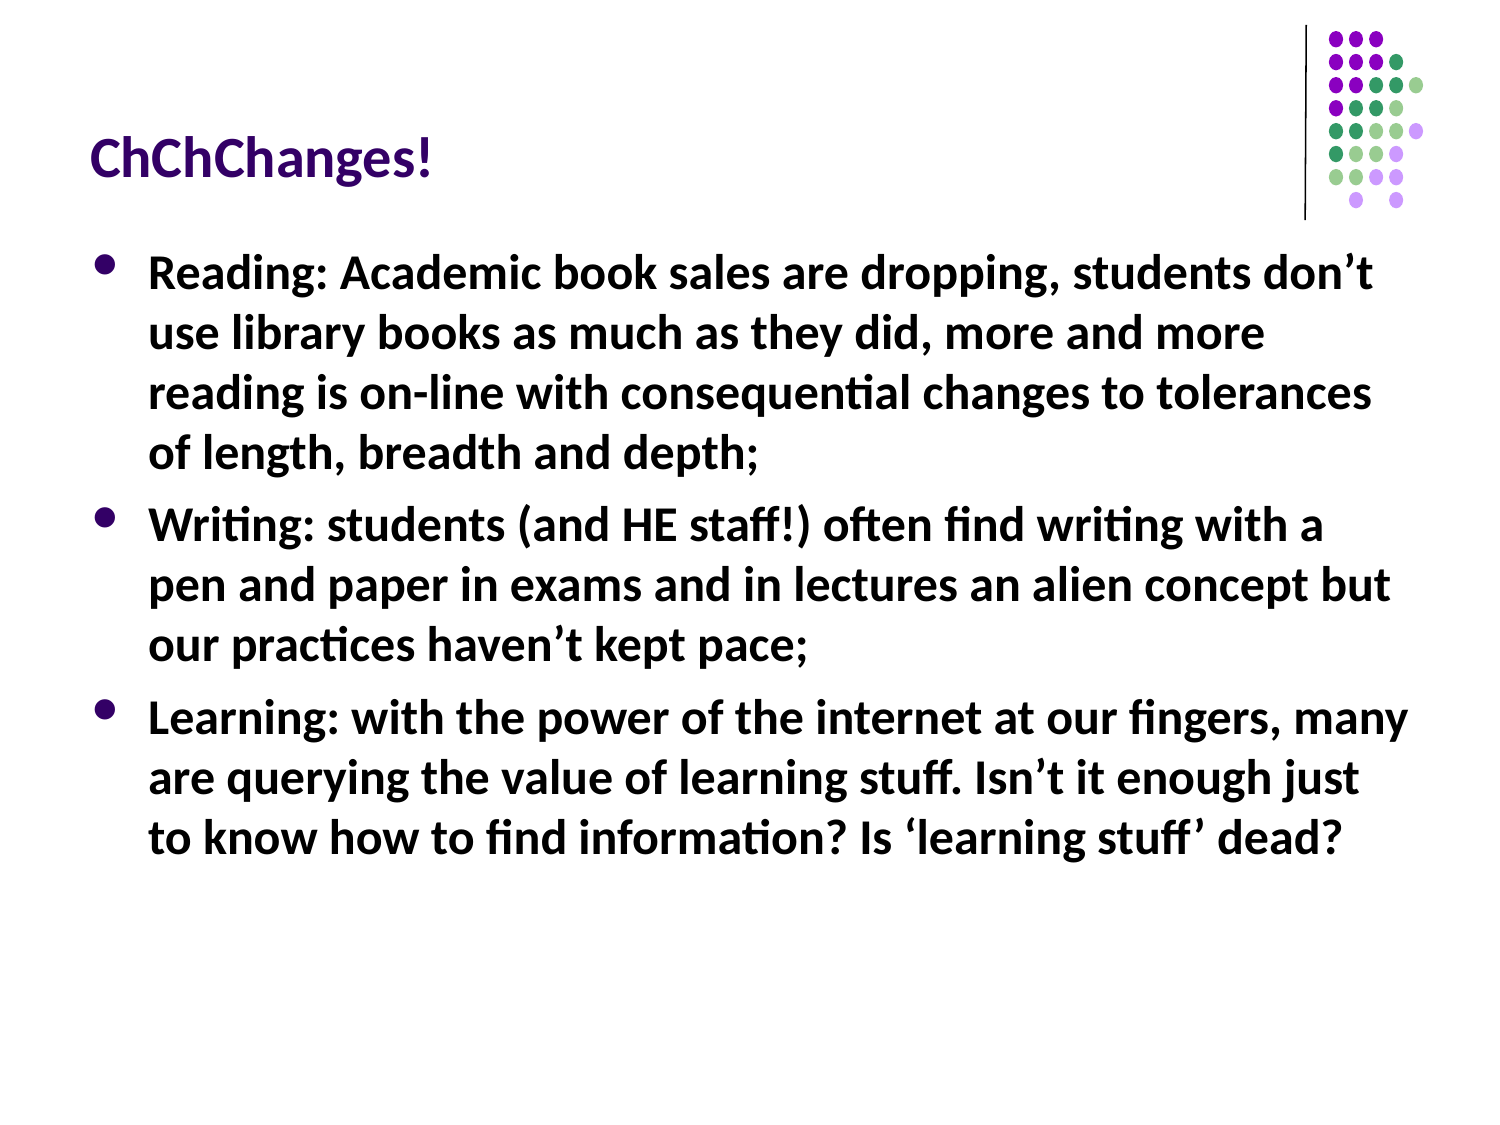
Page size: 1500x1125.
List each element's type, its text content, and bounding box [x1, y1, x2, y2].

title ChChChanges! [74, 19, 1313, 197]
list Reading: Academic book sales are dropping, students don’t use library books as much as they did, more and more reading is on-line with consequential changes to tolerances of length, breadth and depth; Writing: students (and HE staff!) often find writing with a pen and paper in exams and in lectures an alien concept but our practices haven’t kept pace; Learning: with the power of the internet at our fingers, many are querying the value of learning stuff. Isn’t it enough just to know how to find information? Is ‘learning stuff’ dead? [76, 231, 1428, 1018]
